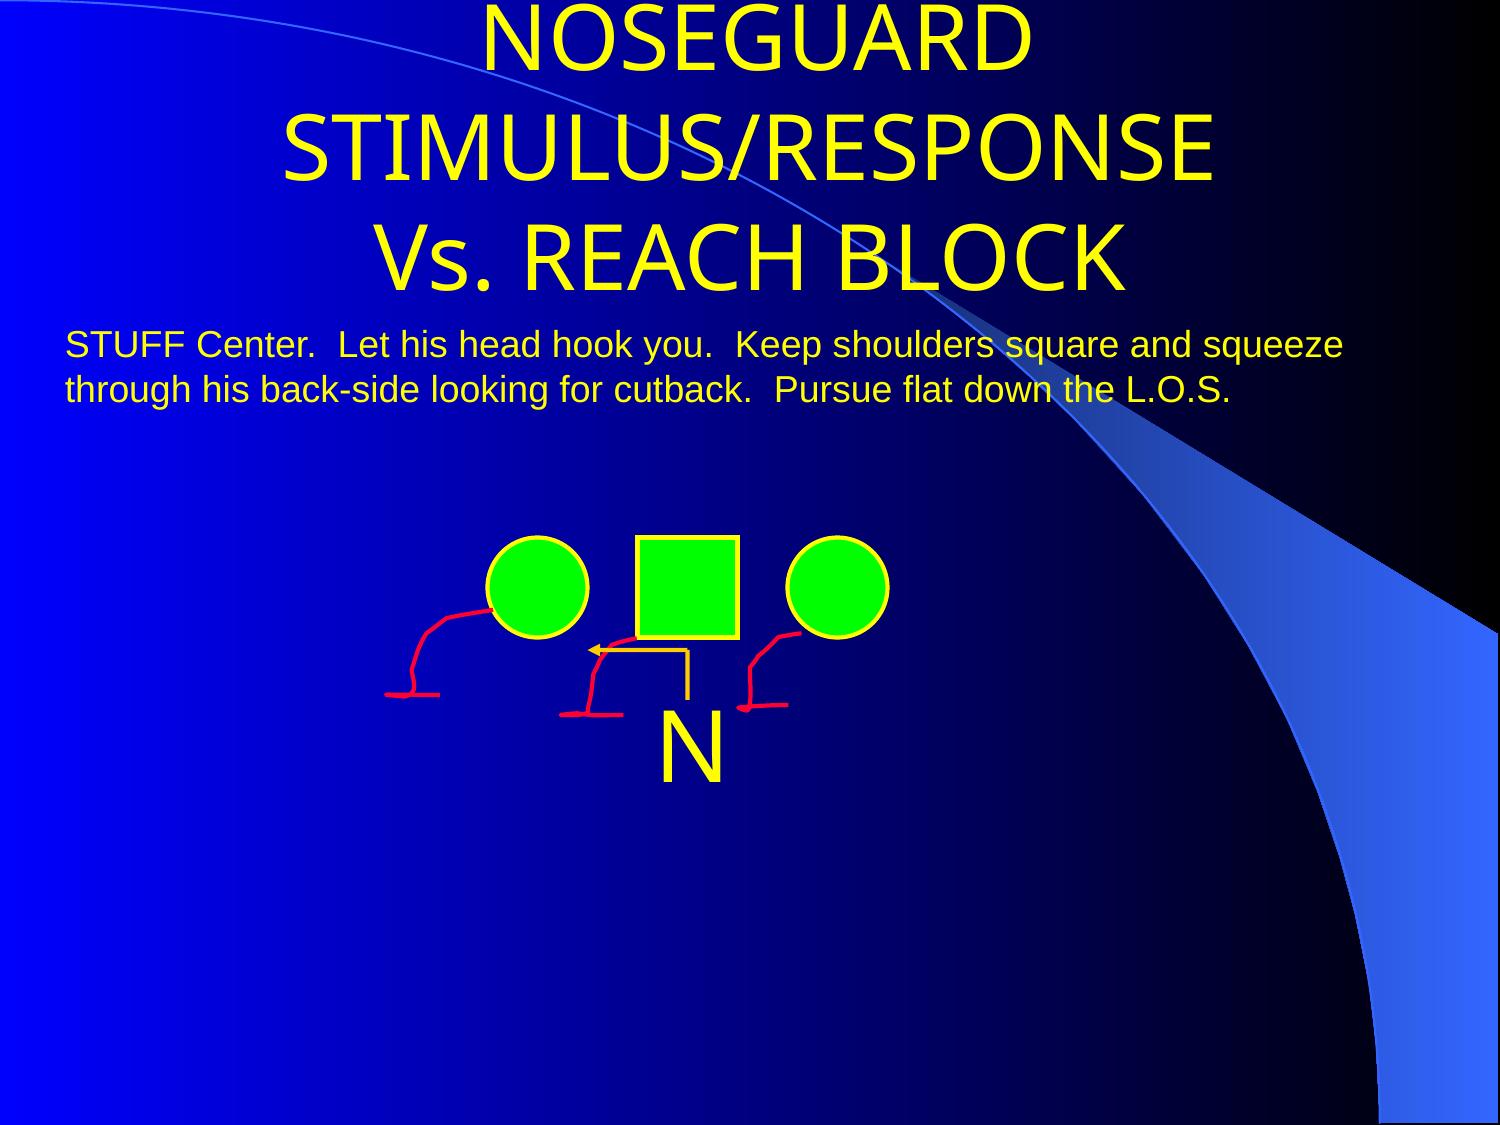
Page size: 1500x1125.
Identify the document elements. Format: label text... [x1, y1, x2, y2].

text_box [738, 633, 802, 711]
text_box [608, 638, 637, 649]
text_box [487, 537, 588, 638]
text_box [386, 609, 494, 697]
text_box STUFF Center. Let his head hook you. Keep shoulders square and squeeze through his back-side looking for cutback. Pursue flat down the L.O.S. [50, 312, 1438, 418]
text_box [560, 651, 635, 716]
text_box [587, 643, 688, 657]
text_box [787, 537, 888, 638]
title NOSEGUARD STIMULUS/RESPONSE Vs. REACH BLOCK [112, 0, 1388, 288]
text_box [637, 537, 738, 638]
text_box N [639, 675, 745, 810]
